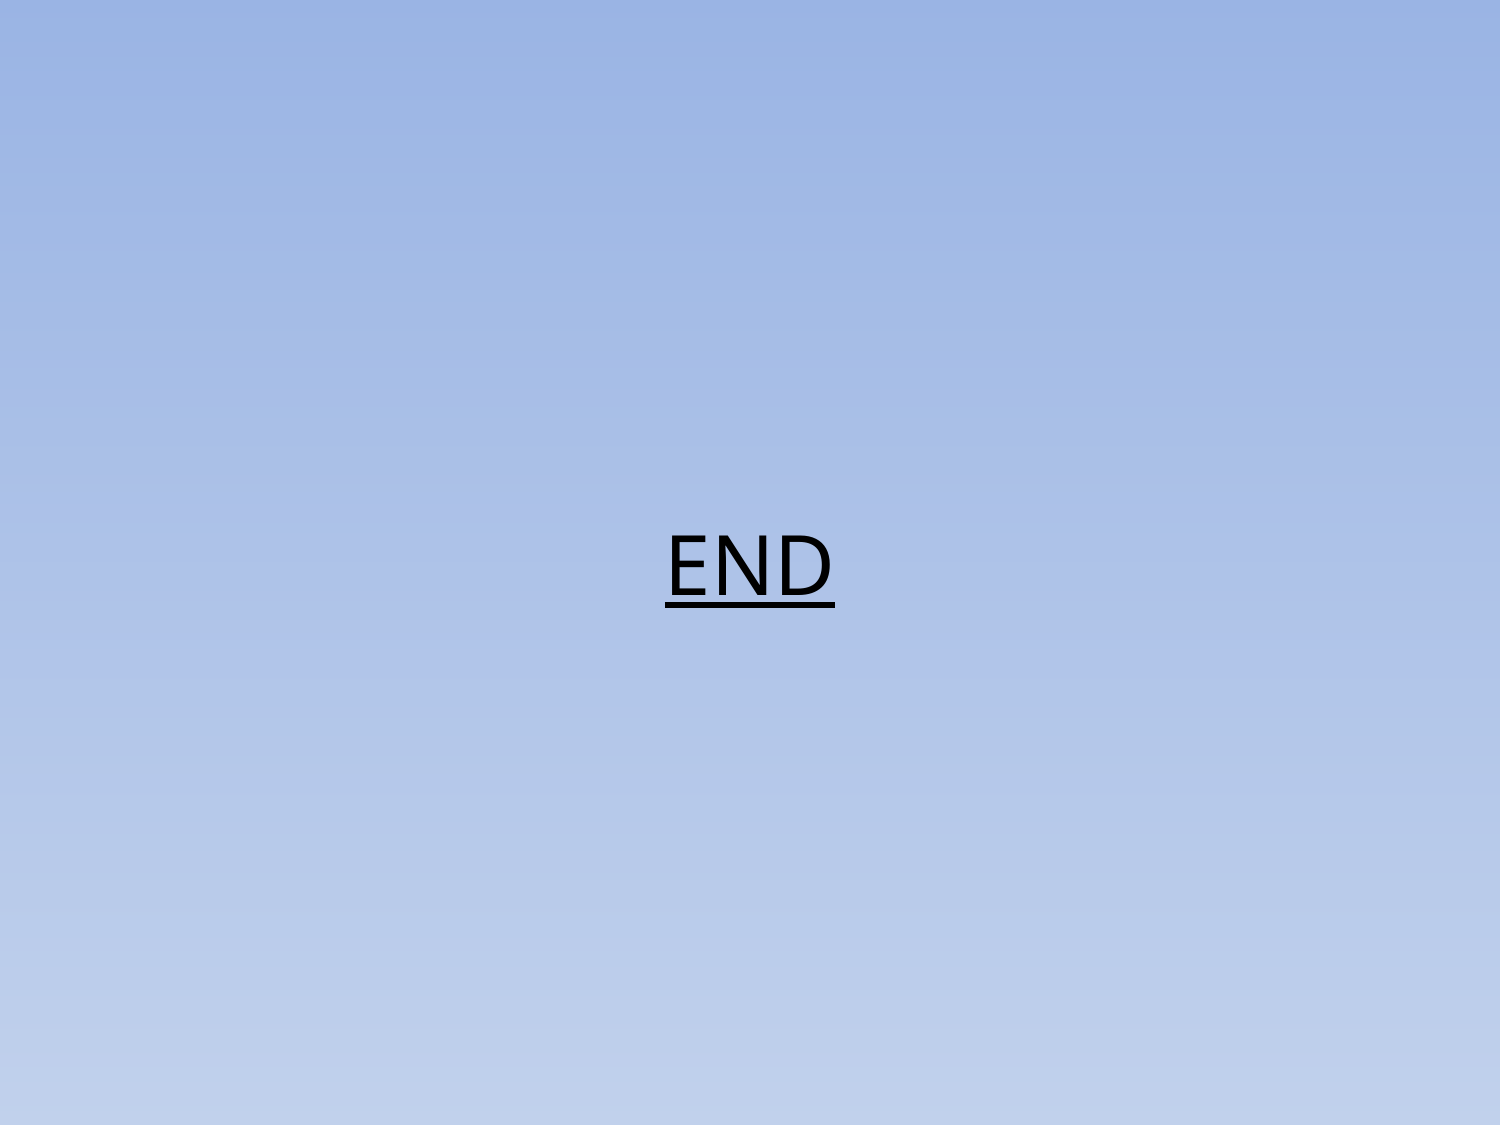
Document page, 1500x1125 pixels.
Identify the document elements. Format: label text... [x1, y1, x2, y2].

title END [75, 468, 1425, 657]
